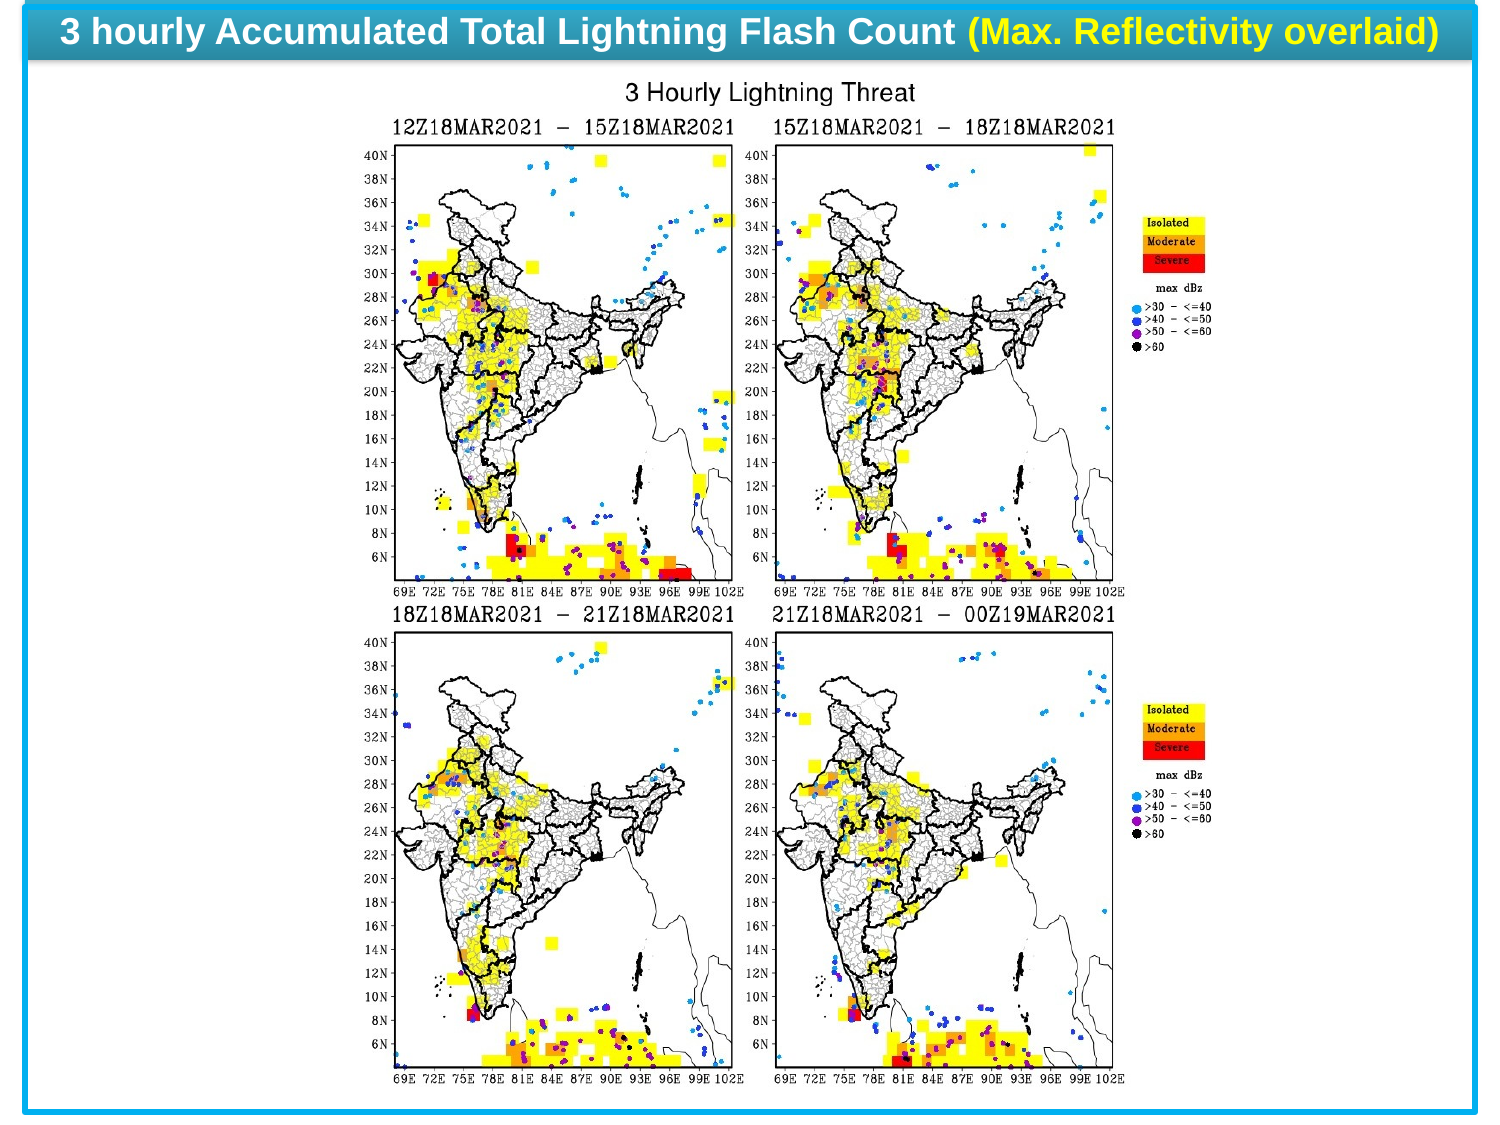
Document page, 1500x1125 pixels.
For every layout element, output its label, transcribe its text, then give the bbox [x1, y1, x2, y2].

picture [358, 82, 1212, 1087]
text_box [23, 5, 1477, 1114]
text_box 3 hourly Accumulated Total Lightning Flash Count (Max. Reflectivity overlaid) [24, 0, 1475, 5]
